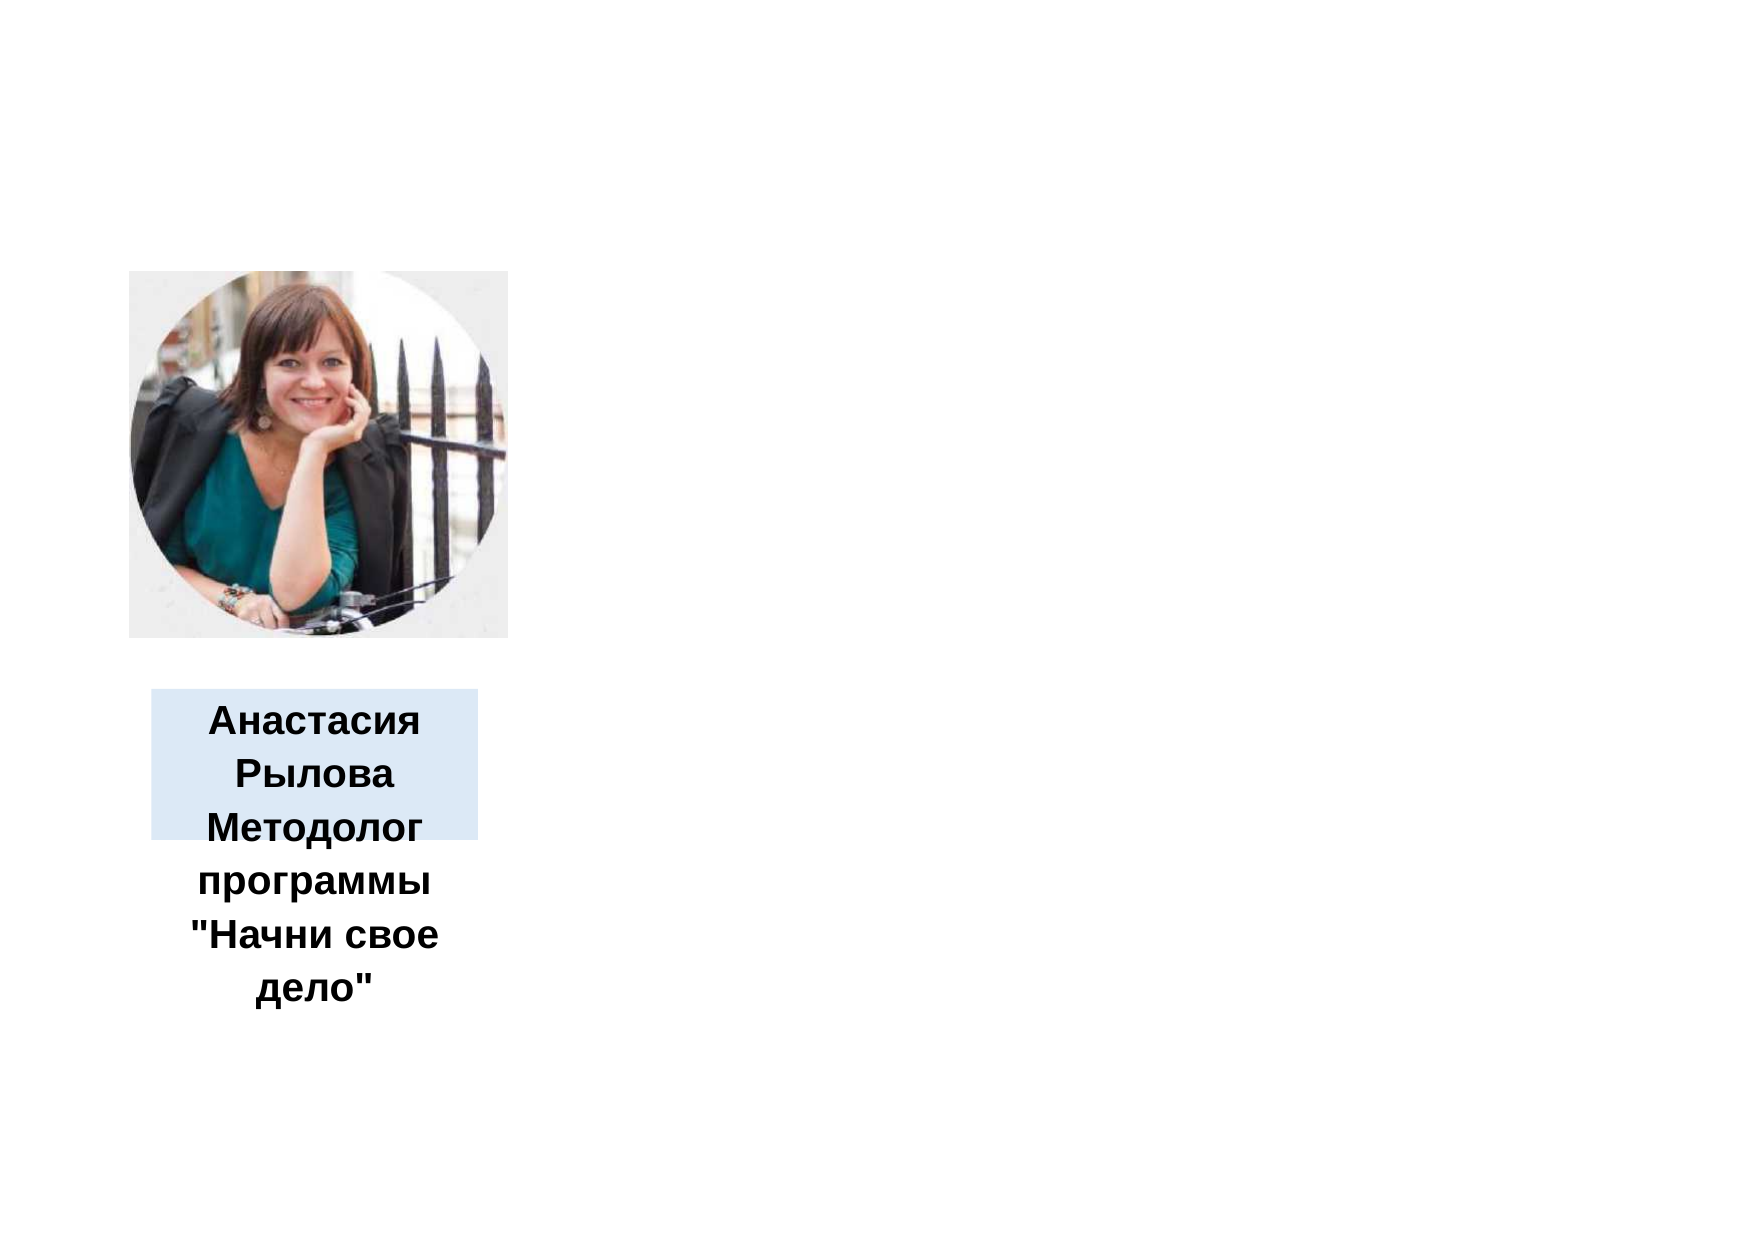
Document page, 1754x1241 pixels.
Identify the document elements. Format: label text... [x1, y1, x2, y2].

text_box Анастасия Рылова Методолог программы "Начни свое дело" [151, 688, 478, 840]
picture [129, 271, 509, 638]
